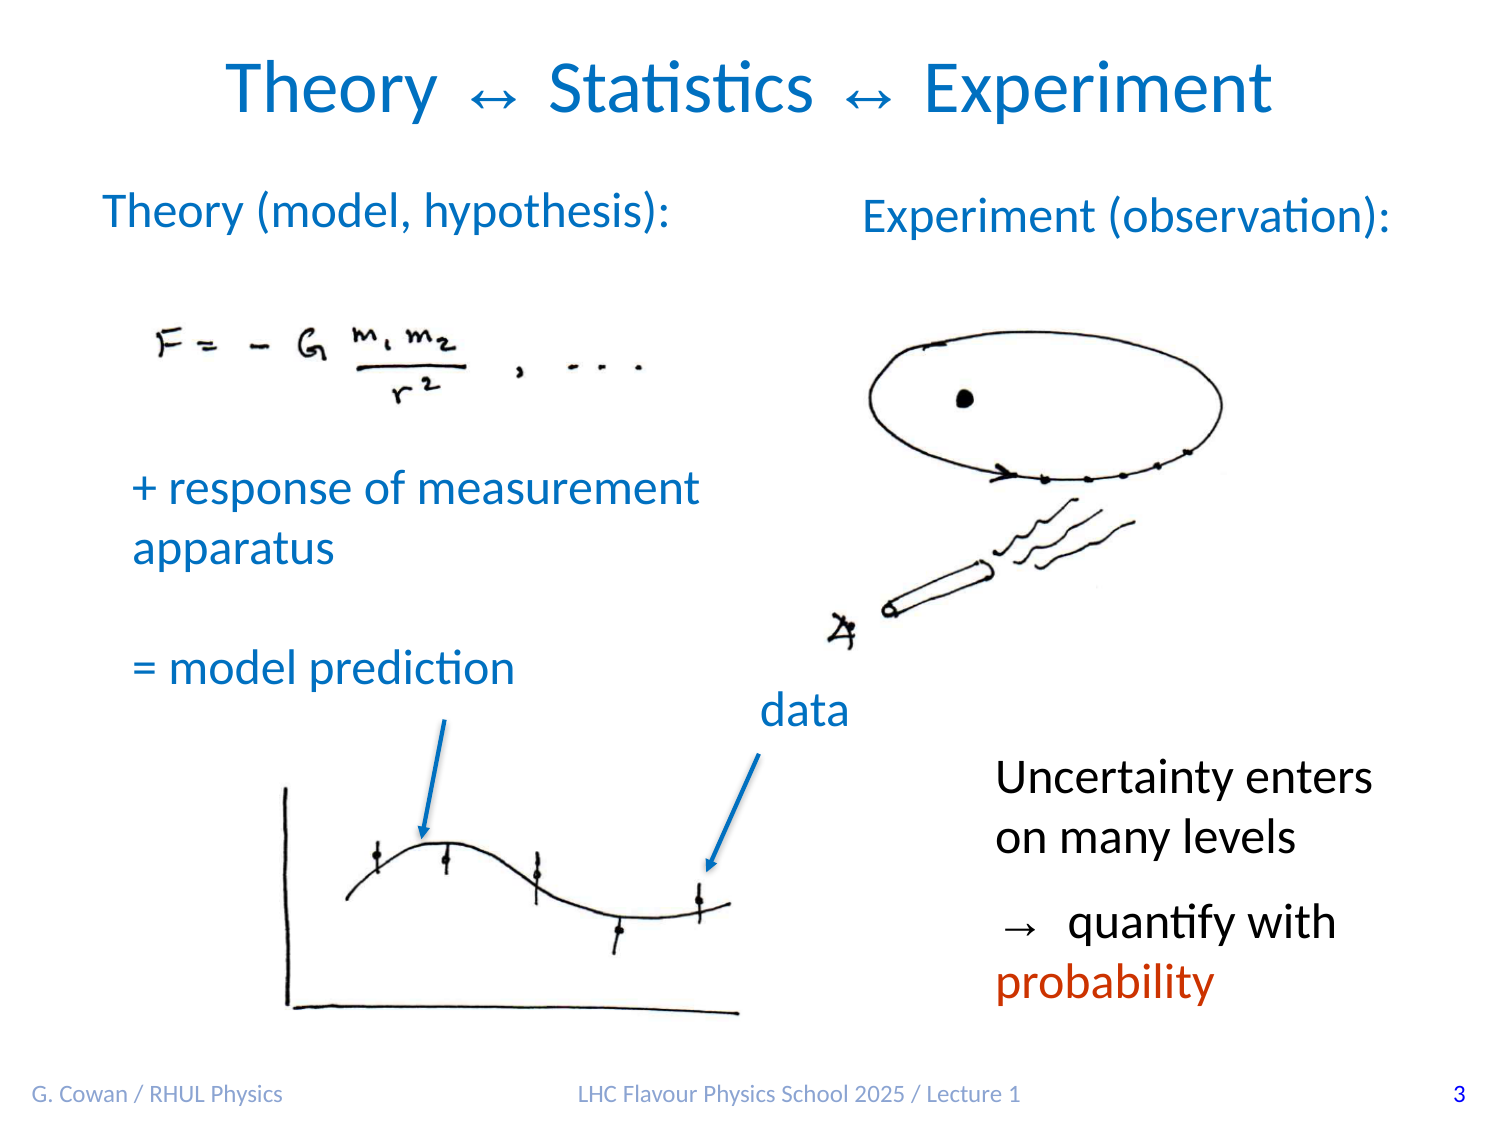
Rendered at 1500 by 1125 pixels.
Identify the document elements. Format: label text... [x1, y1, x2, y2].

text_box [421, 719, 445, 840]
picture [253, 766, 761, 1037]
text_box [706, 753, 760, 873]
picture [810, 326, 1232, 655]
slide_number 3 [1262, 1062, 1481, 1123]
text_box + response of measurement apparatus = model prediction [117, 447, 716, 703]
slide_number G. Cowan / RHUL Physics [16, 1062, 338, 1123]
footer LHC Flavour Physics School 2025 / Lecture 1 [338, 1062, 1262, 1123]
text_box Theory ↔ Statistics ↔ Experiment [91, 32, 1409, 133]
text_box Uncertainty enters on many levels → quantify with probability [980, 735, 1440, 1016]
picture [142, 309, 656, 419]
text_box data [745, 668, 865, 744]
text_box Experiment (observation): [847, 174, 1407, 250]
text_box Theory (model, hypothesis): [87, 169, 687, 245]
